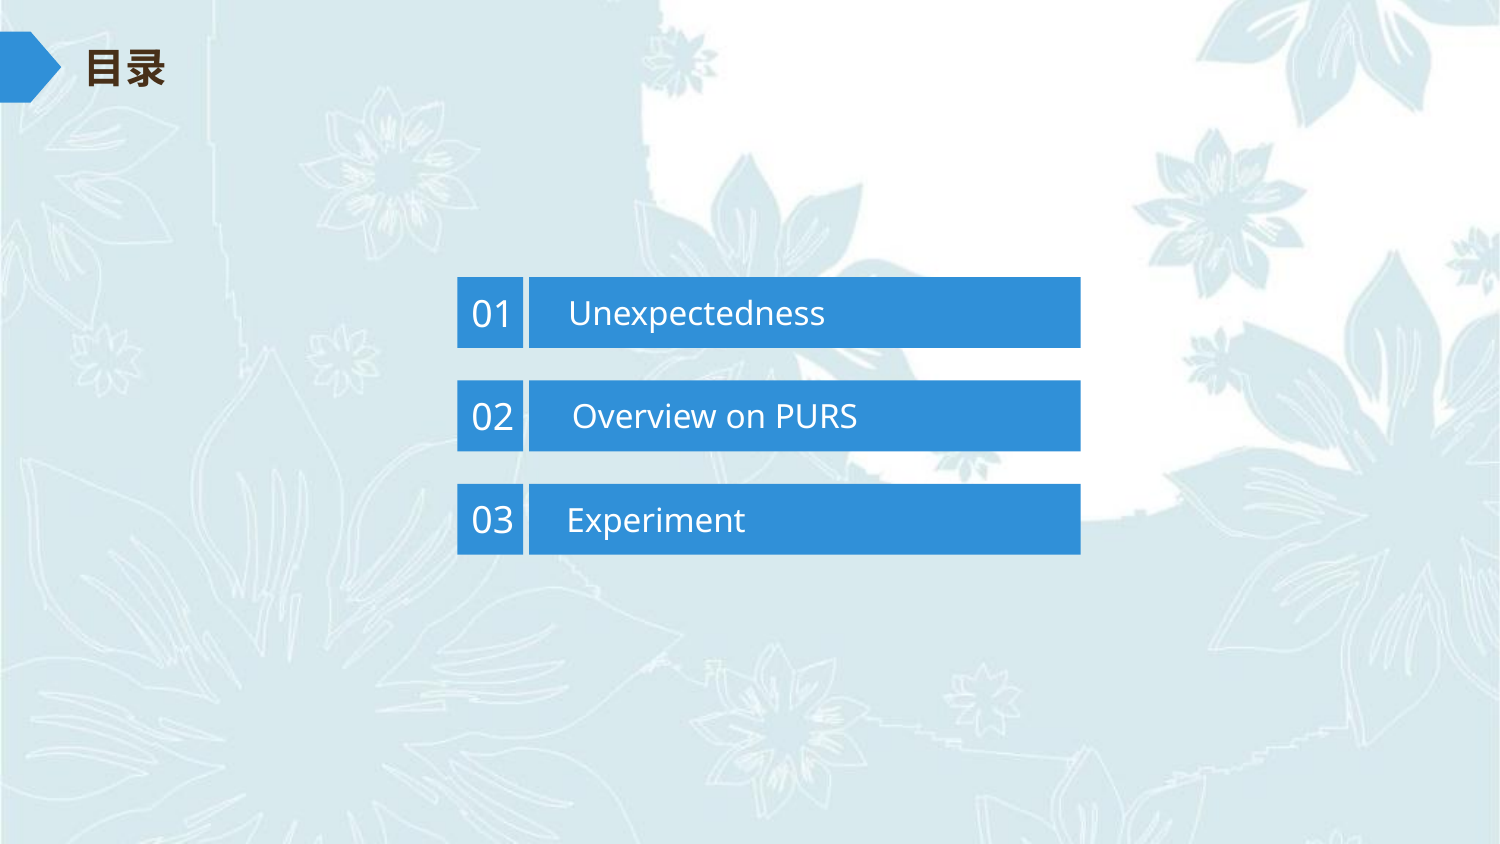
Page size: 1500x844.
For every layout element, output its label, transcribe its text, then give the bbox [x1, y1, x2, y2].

text_box 01 [456, 282, 523, 342]
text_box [528, 276, 1081, 349]
text_box 03 [456, 488, 523, 549]
text_box 02 [456, 385, 523, 446]
text_box [455, 378, 525, 453]
text_box [455, 482, 525, 557]
text_box [0, 29, 63, 105]
picture [0, 0, 1500, 844]
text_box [528, 380, 1081, 452]
text_box 目录 [69, 34, 183, 100]
text_box [455, 275, 525, 350]
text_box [528, 483, 1081, 555]
